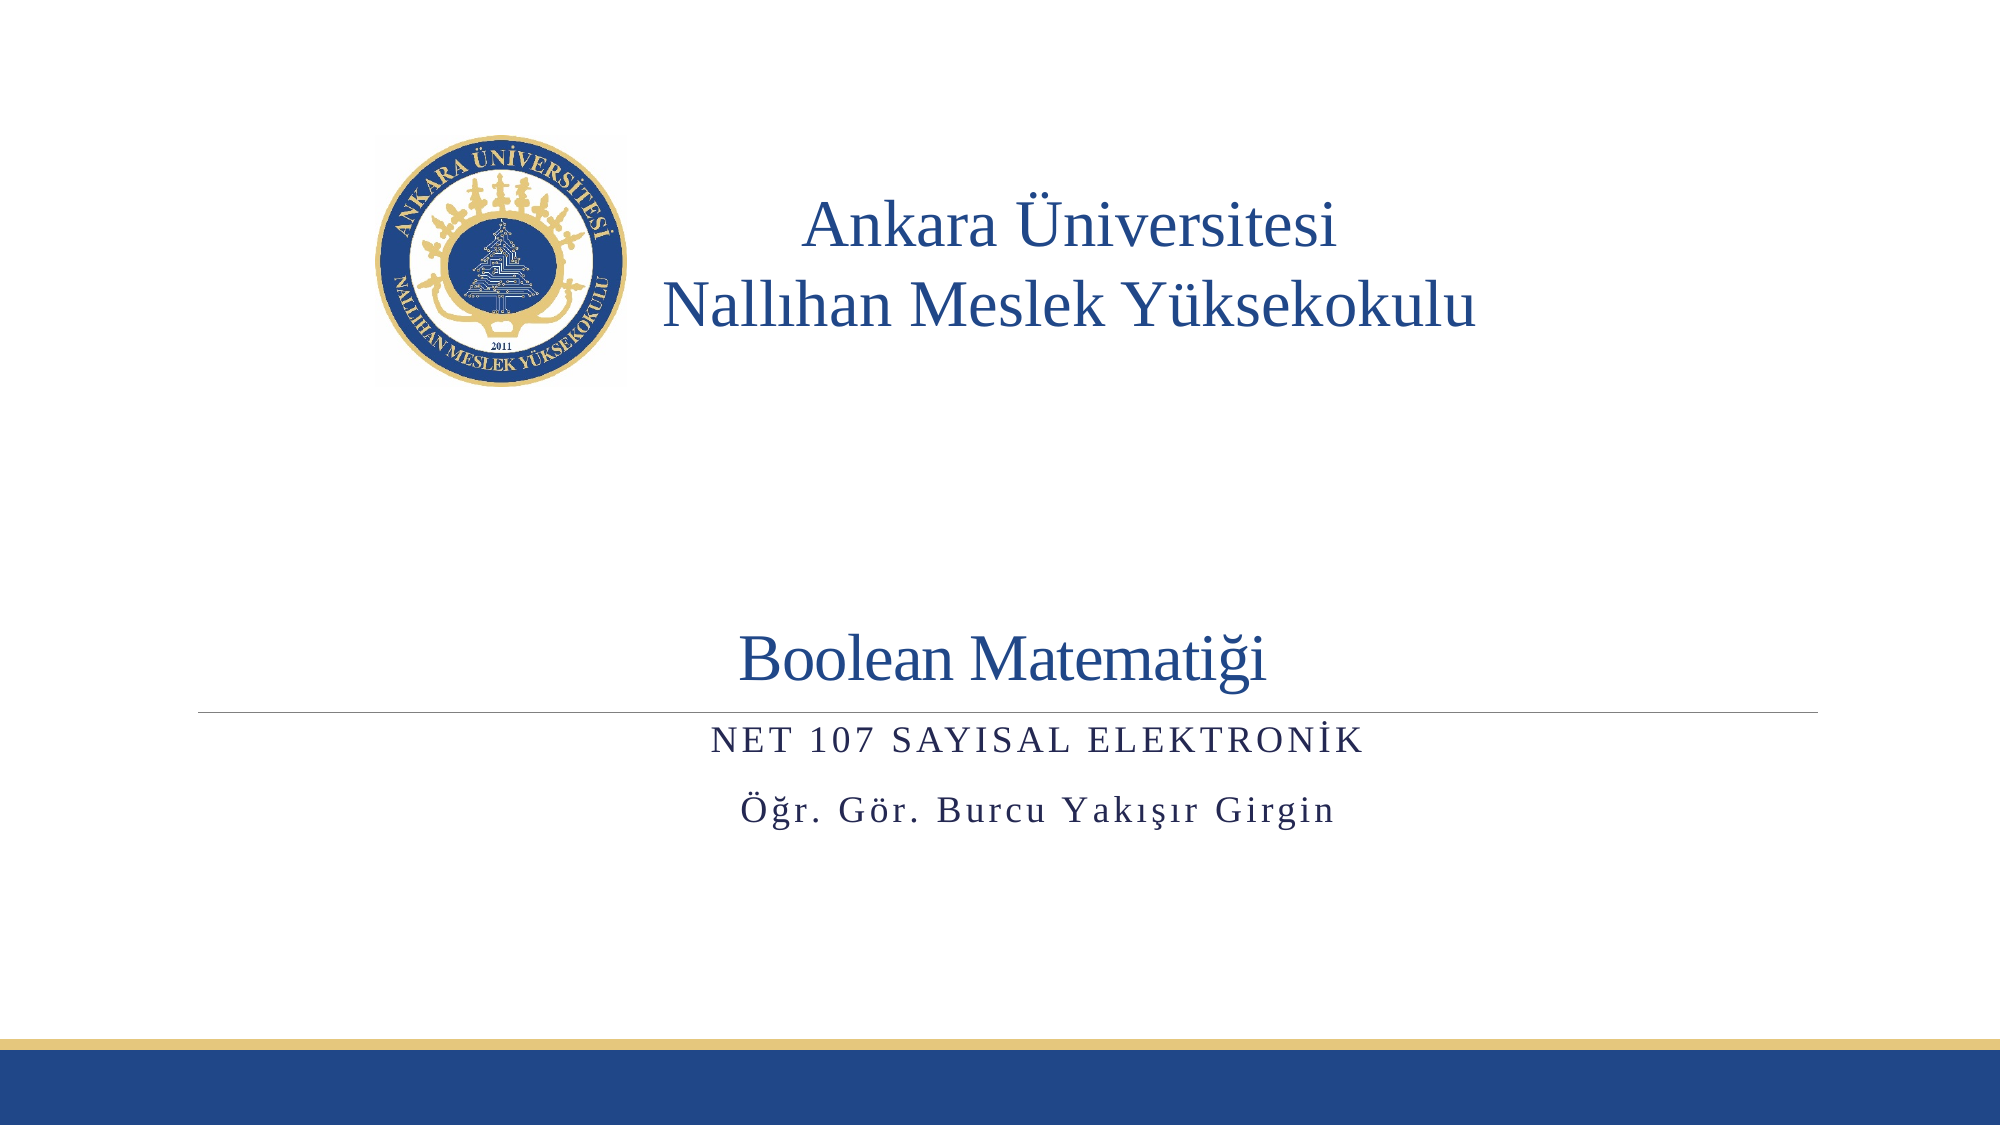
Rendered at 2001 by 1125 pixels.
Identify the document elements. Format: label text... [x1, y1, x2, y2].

subtitle Net 107 Sayısal elektronik Öğr. Gör. Burcu yakışır girgin [286, 713, 1787, 840]
title Boolean Matematiği [253, 585, 1754, 702]
picture [375, 135, 627, 387]
